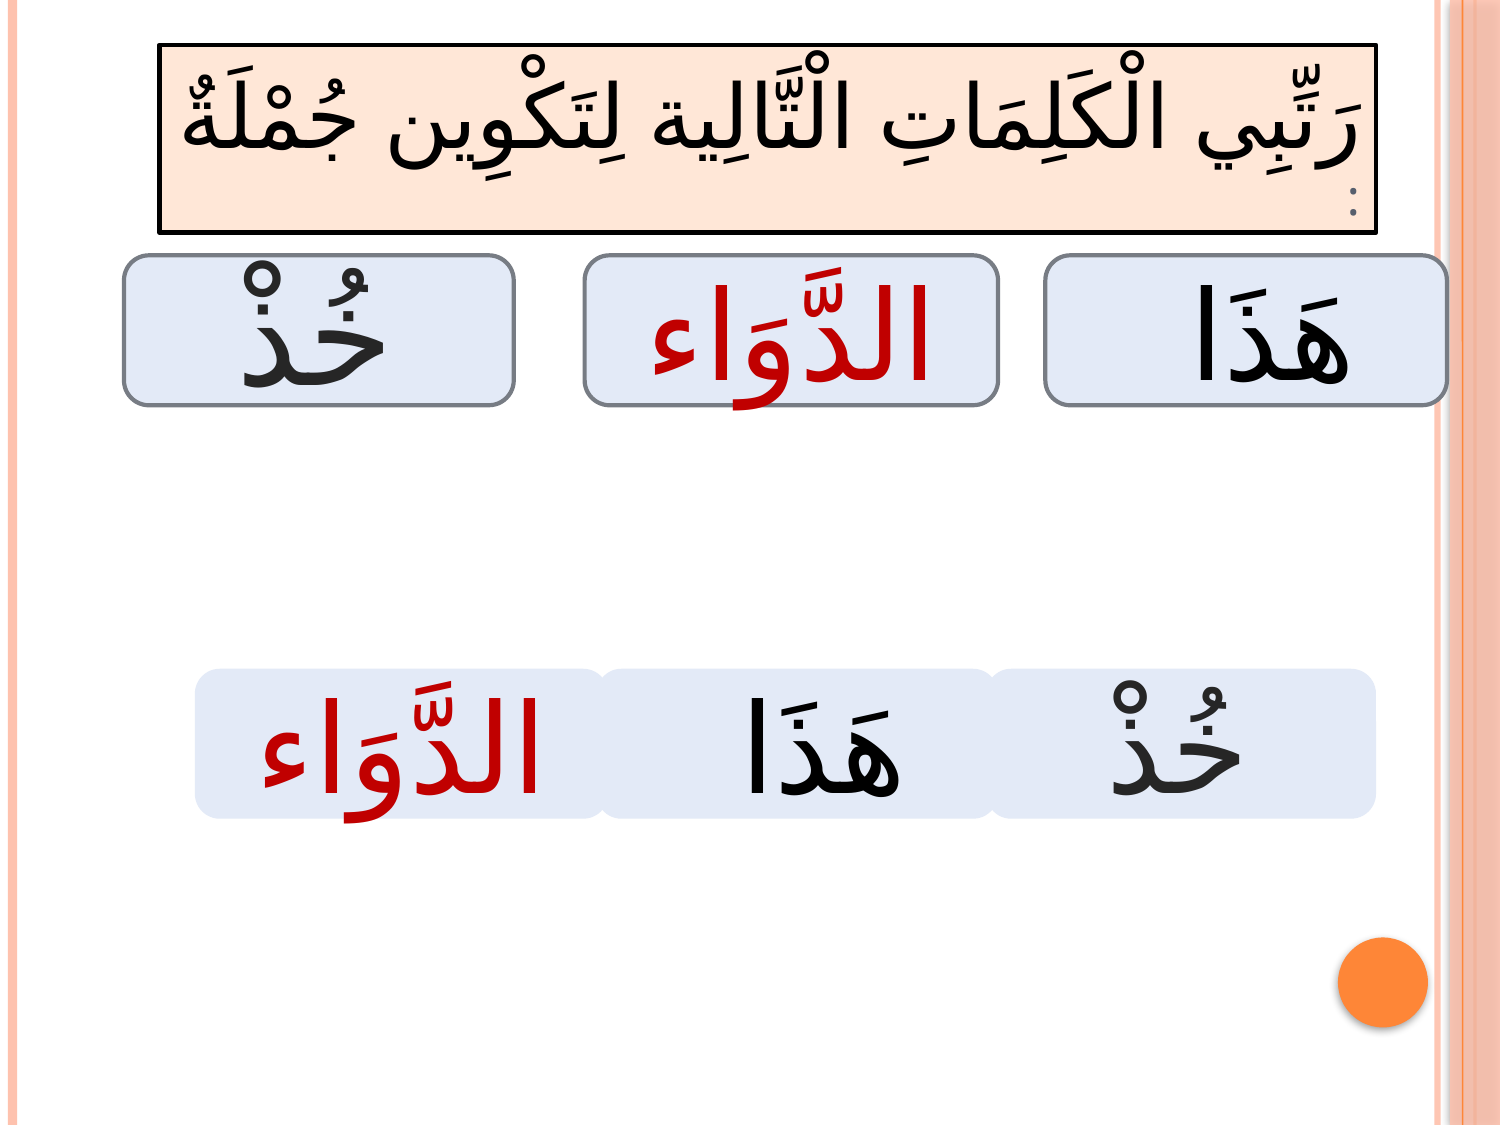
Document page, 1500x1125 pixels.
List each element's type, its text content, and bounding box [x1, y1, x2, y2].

text_box خُذْ [992, 666, 1379, 821]
text_box هَذَا [594, 666, 1001, 821]
text_box هَذَا [1043, 253, 1450, 408]
text_box الدَّوَاء [582, 253, 1001, 408]
text_box خُذْ [121, 253, 516, 408]
title رَتِّبِي الْكَلِمَاتِ الْتَّالِية لِتَكْوِين جُمْلَةٌ : [159, 45, 1376, 233]
text_box الدَّوَاء [192, 666, 602, 821]
